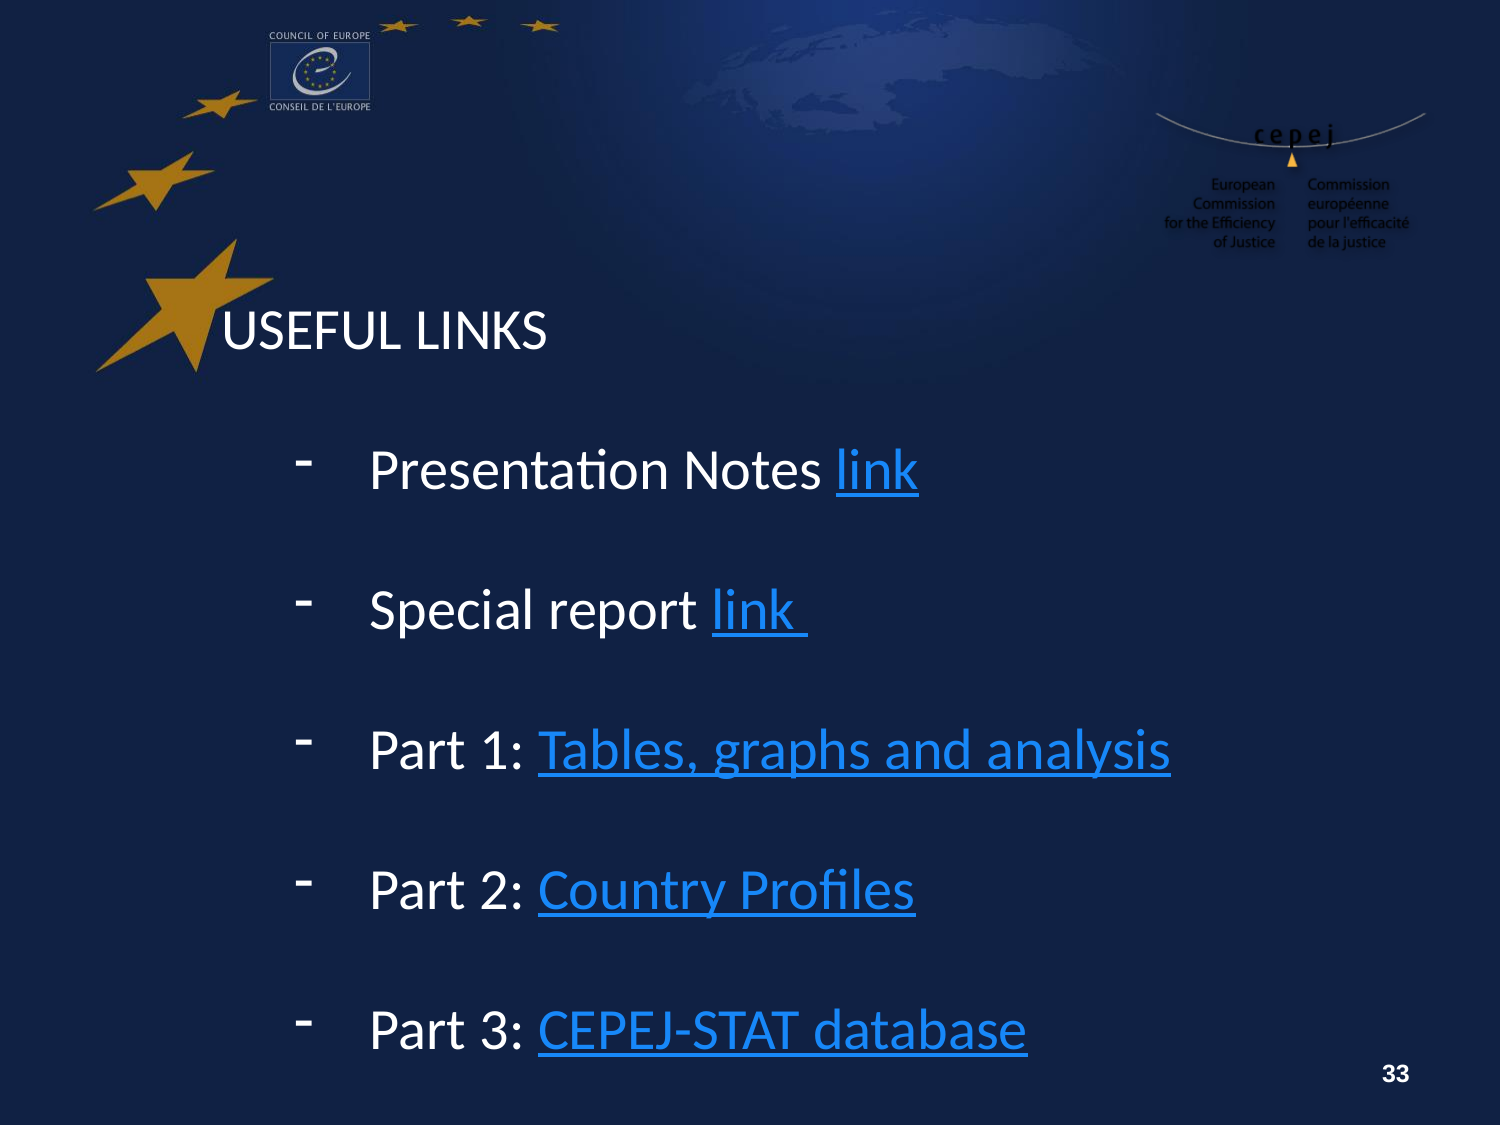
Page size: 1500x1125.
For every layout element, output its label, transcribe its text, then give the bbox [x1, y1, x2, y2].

slide_number 33 [1270, 1042, 1425, 1103]
picture [0, 0, 1500, 460]
text_box USEFUL LINKS Presentation Notes link Special report link Part 1: Tables, graphs and analysis Part 2: Country Profiles Part 3: CEPEJ-STAT database [206, 283, 1270, 1125]
